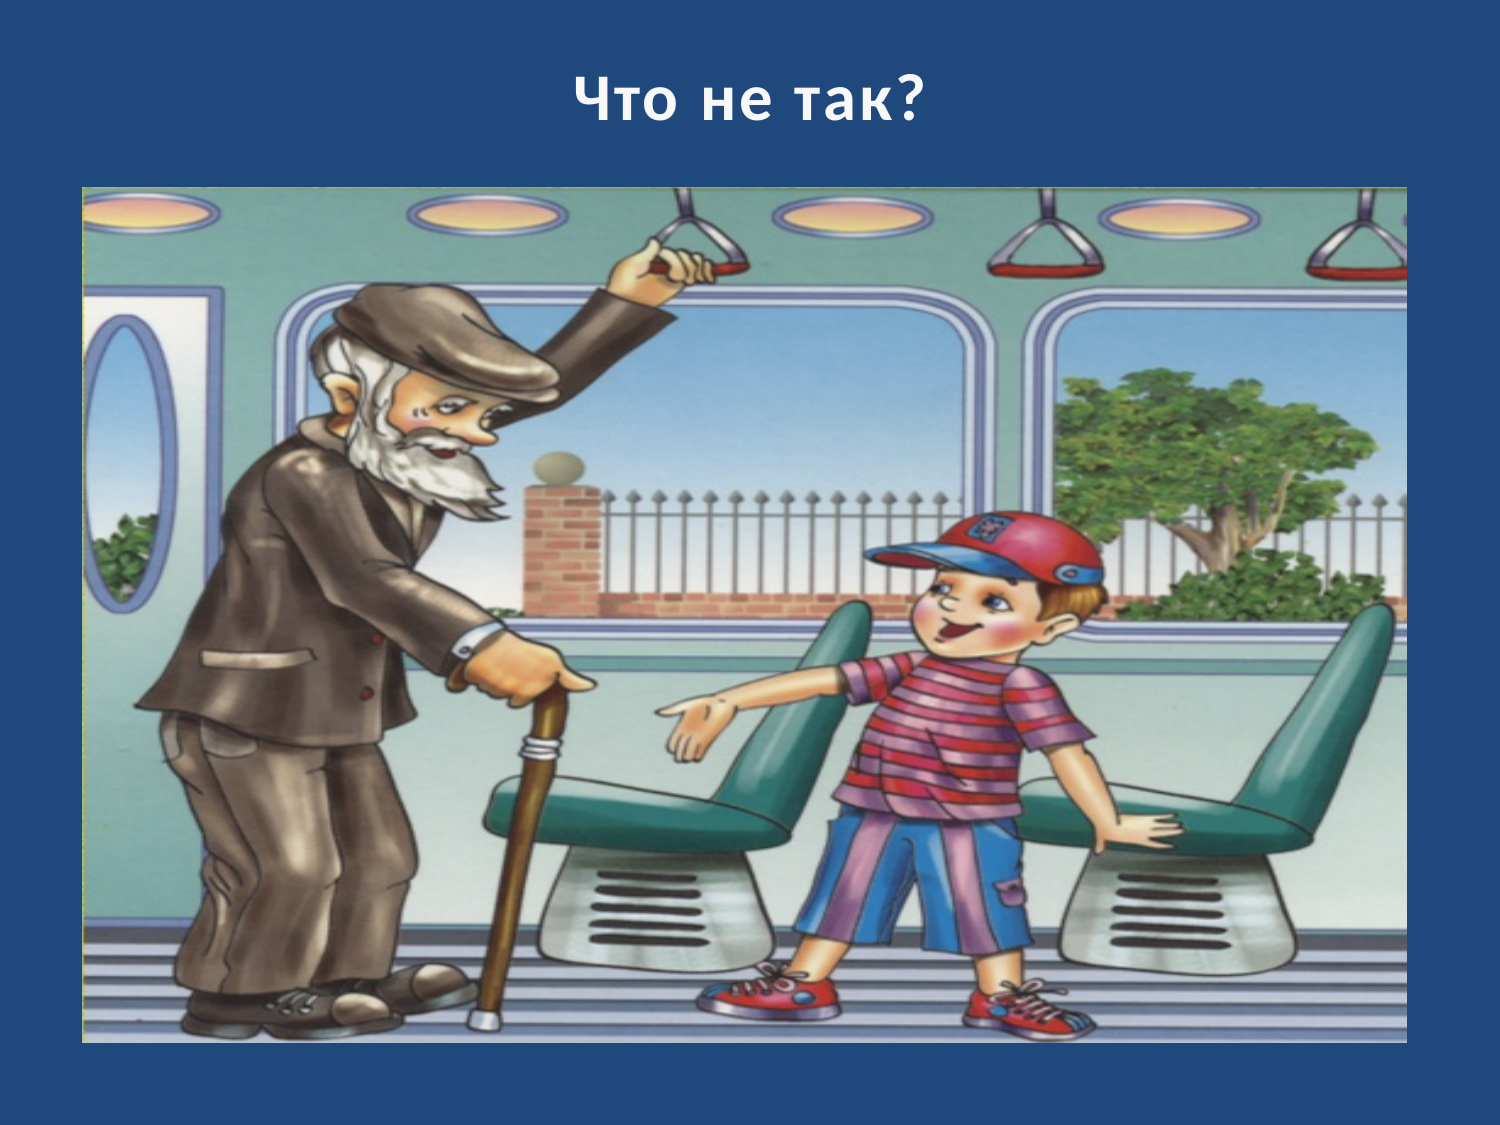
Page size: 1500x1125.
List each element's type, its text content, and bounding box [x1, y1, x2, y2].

text_box Что не так? [366, 45, 1134, 141]
picture [81, 187, 1407, 1044]
